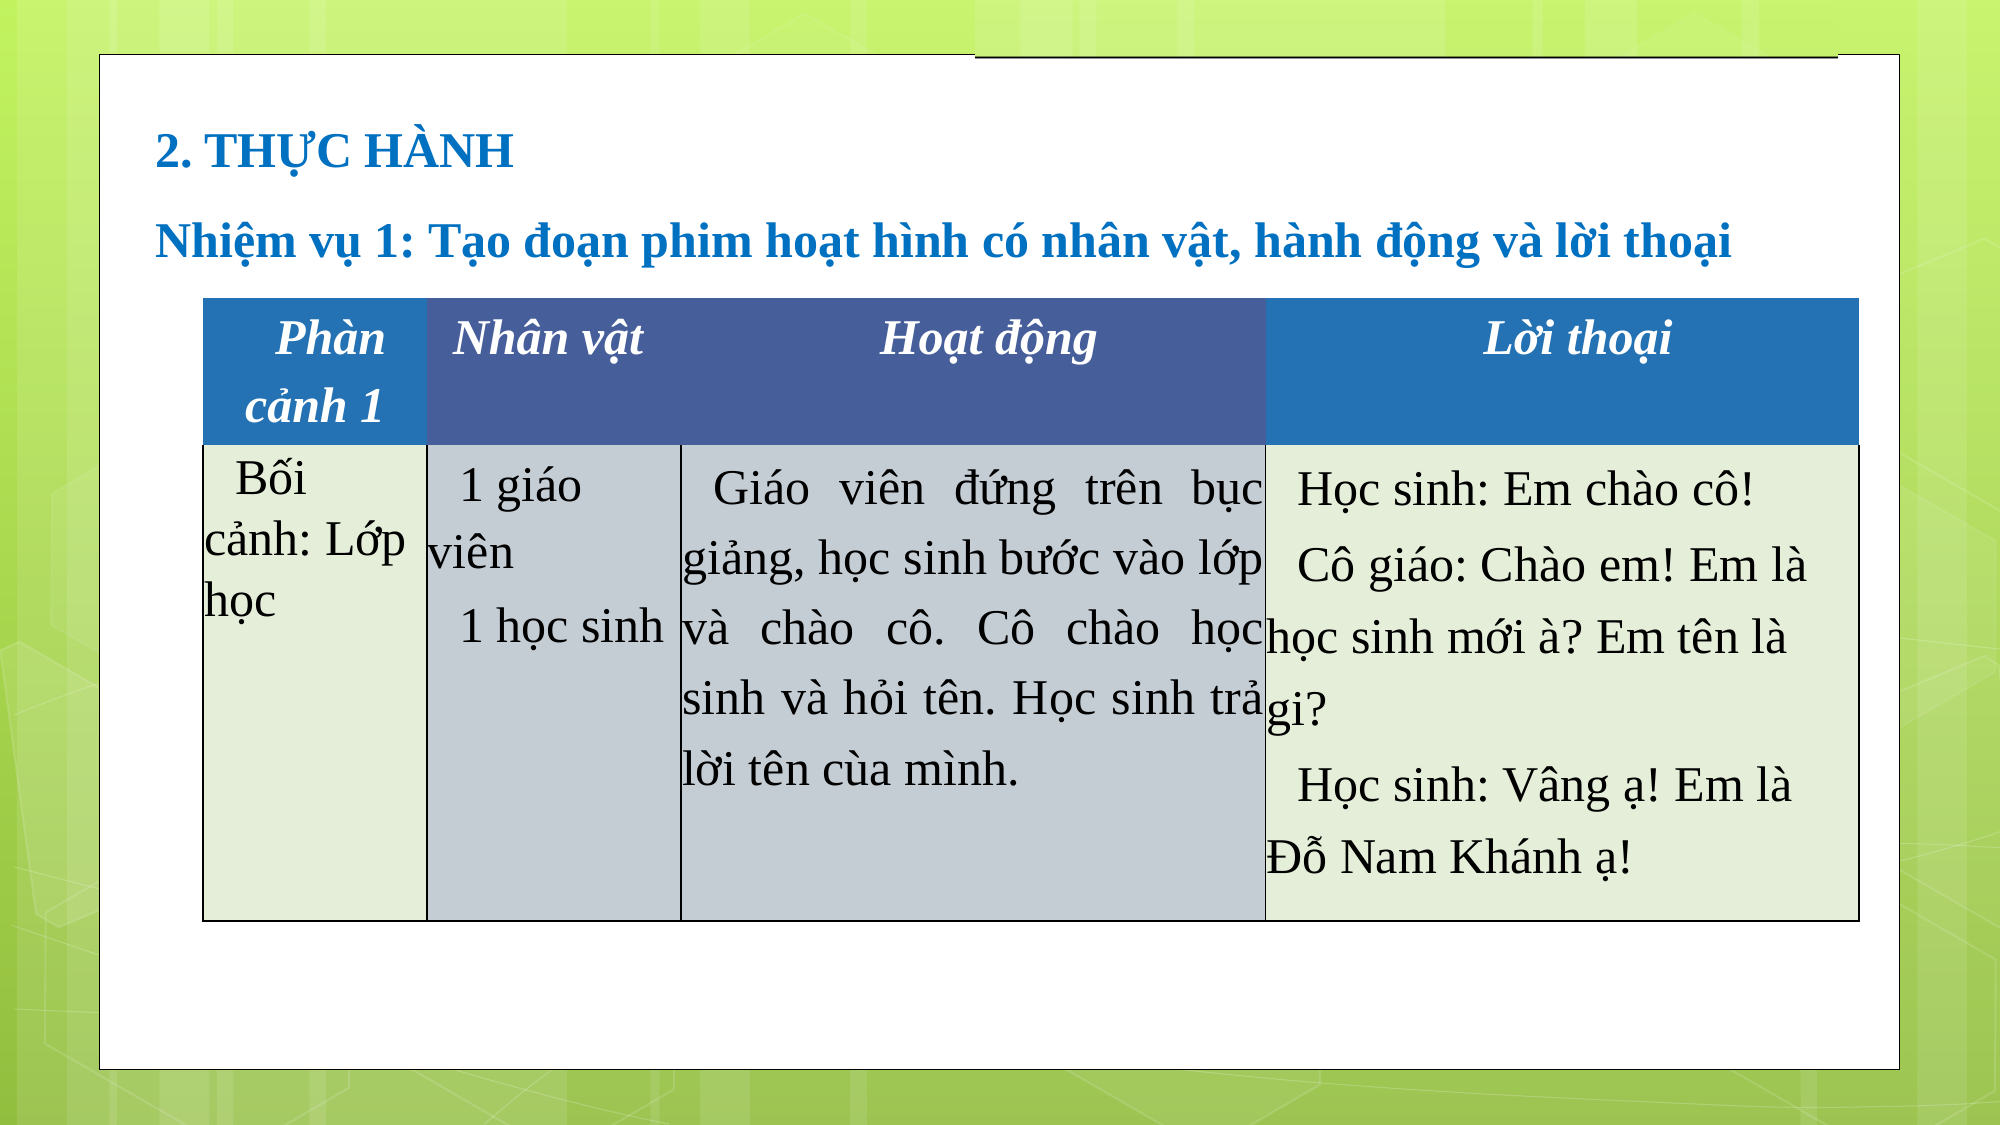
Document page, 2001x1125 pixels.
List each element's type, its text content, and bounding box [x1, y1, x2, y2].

picture [974, 0, 1838, 126]
table_cell Giáo viên đứng trên bục giảng, học sinh bước vào lớp và chào cô. Cô chào học sinh và hỏi tên. Học sinh trả lời tên cùa mình. [682, 445, 1265, 920]
text_box 2. THỰC HÀNH Nhiệm vụ 1: Tạo đoạn phim hoạt hình có nhân vật, hành động và lời thoại [140, 79, 1838, 275]
table_cell Học sinh: Em chào cô! Cô giáo: Chào em! Em là học sinh mới à? Em tên là gi? Học sinh: Vâng ạ! Em là Đỗ Nam Khánh ạ! [1266, 445, 1858, 920]
table_header Nhân vật [427, 298, 681, 445]
table_header Lời thoại [1266, 298, 1859, 445]
table_cell Bối cảnh: Lớp học [204, 445, 426, 920]
table_cell 1 giáo viên 1 học sinh [428, 445, 680, 920]
table_header Phàn cảnh 1 [203, 298, 427, 445]
table_header Hoạt động [681, 298, 1266, 445]
